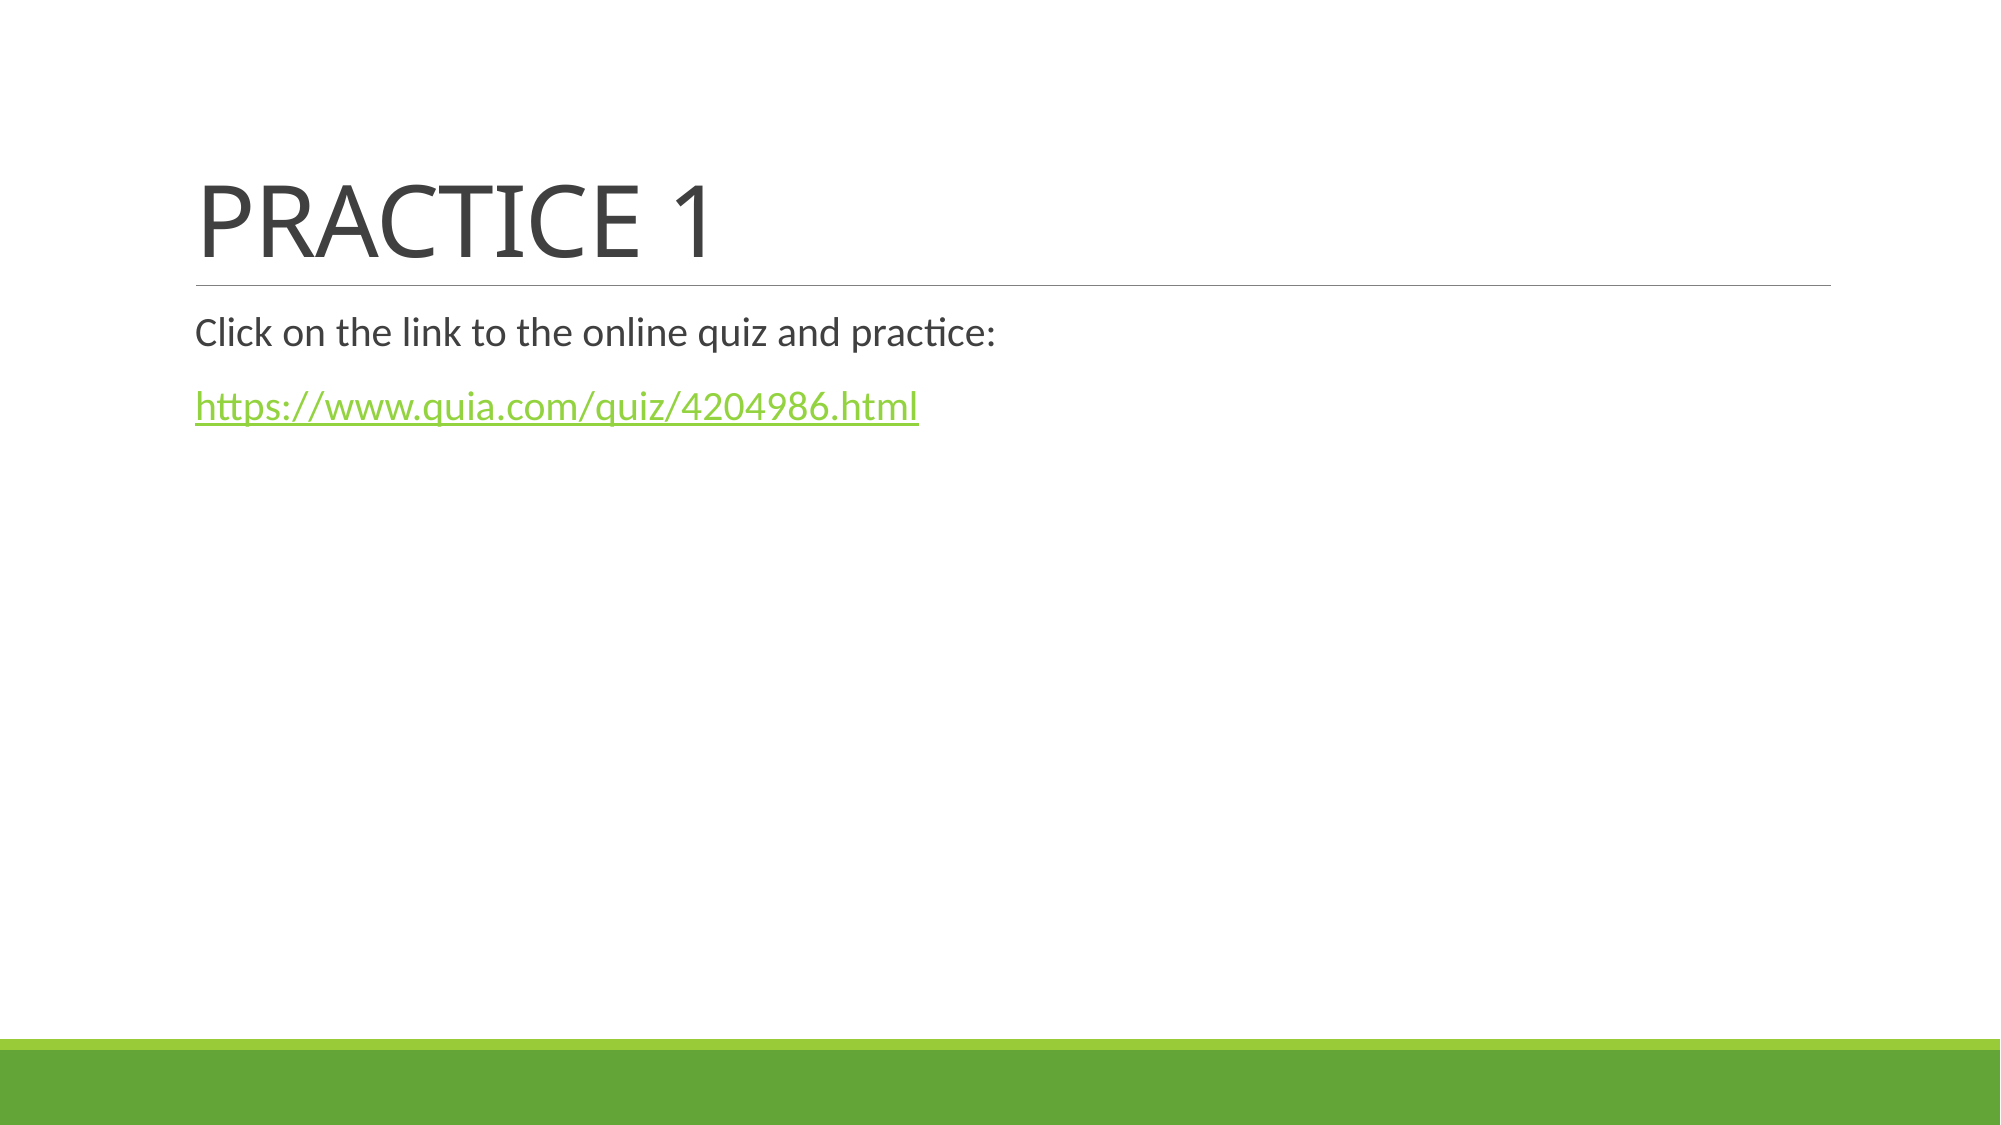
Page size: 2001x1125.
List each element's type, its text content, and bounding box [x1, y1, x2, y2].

list Click on the link to the online quiz and practice: https://www.quia.com/quiz/4204986.html [180, 302, 1830, 963]
title PRACTICE 1 [180, 47, 1830, 285]
